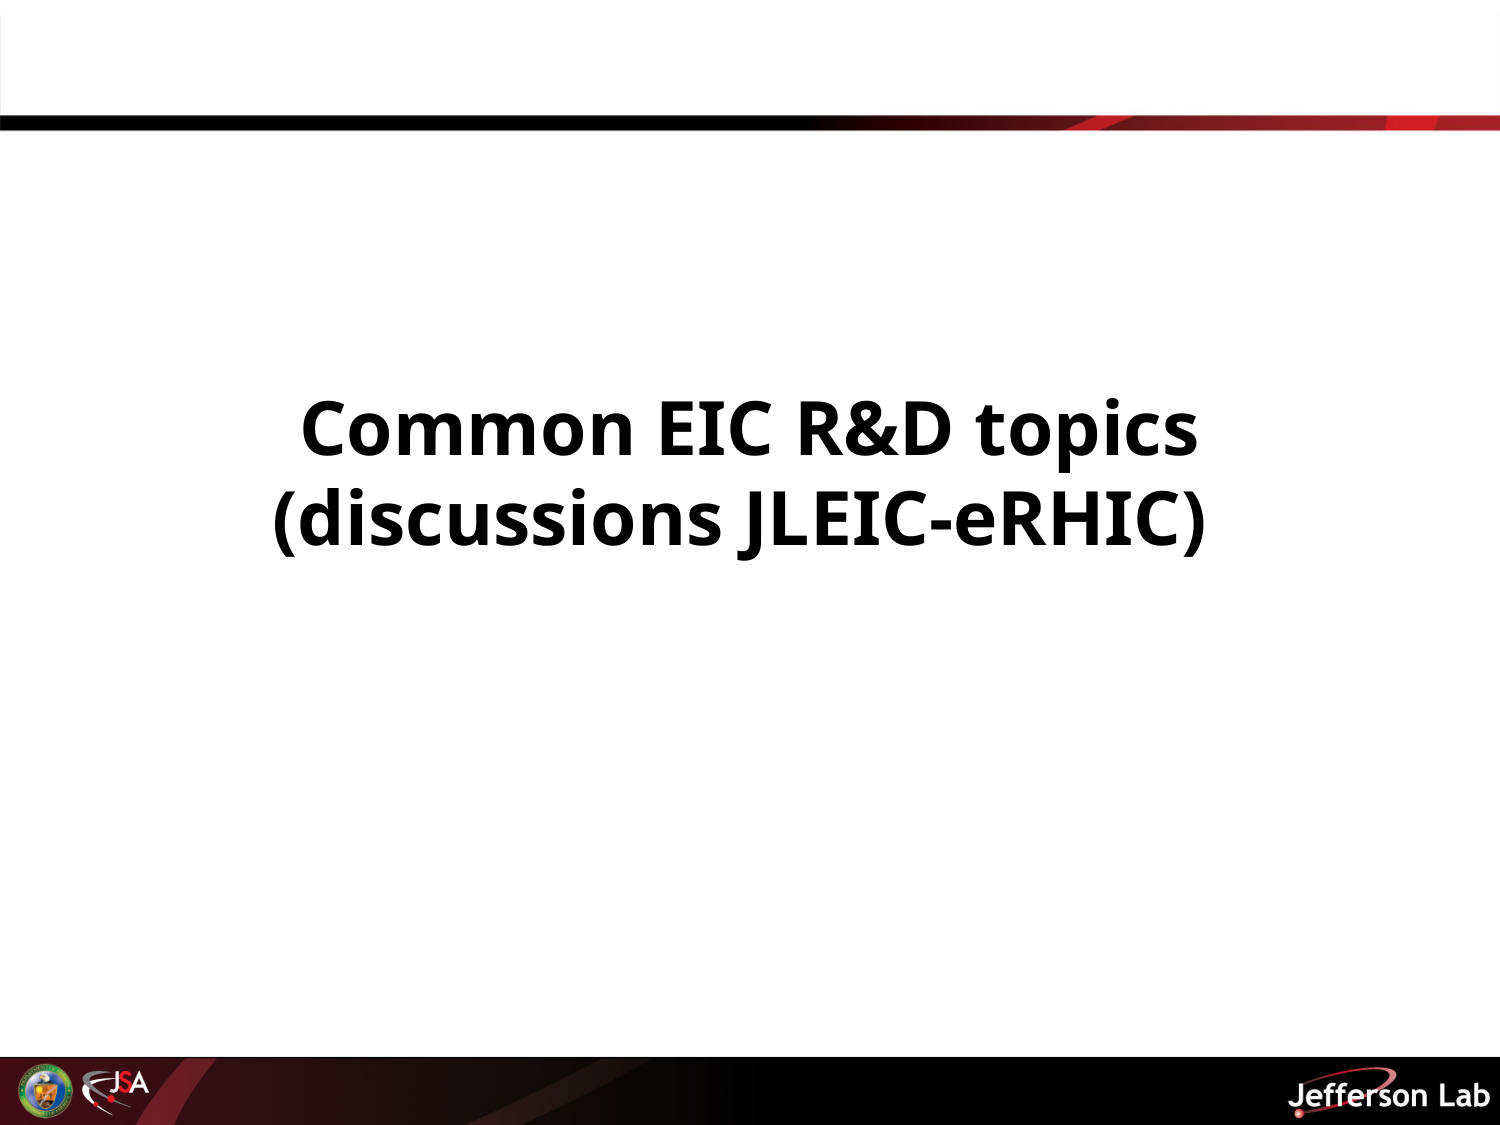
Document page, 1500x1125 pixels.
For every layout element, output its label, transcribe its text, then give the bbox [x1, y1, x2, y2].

picture [0, 0, 1500, 1125]
title Common EIC R&D topics (discussions JLEIC-eRHIC) [112, 349, 1388, 591]
